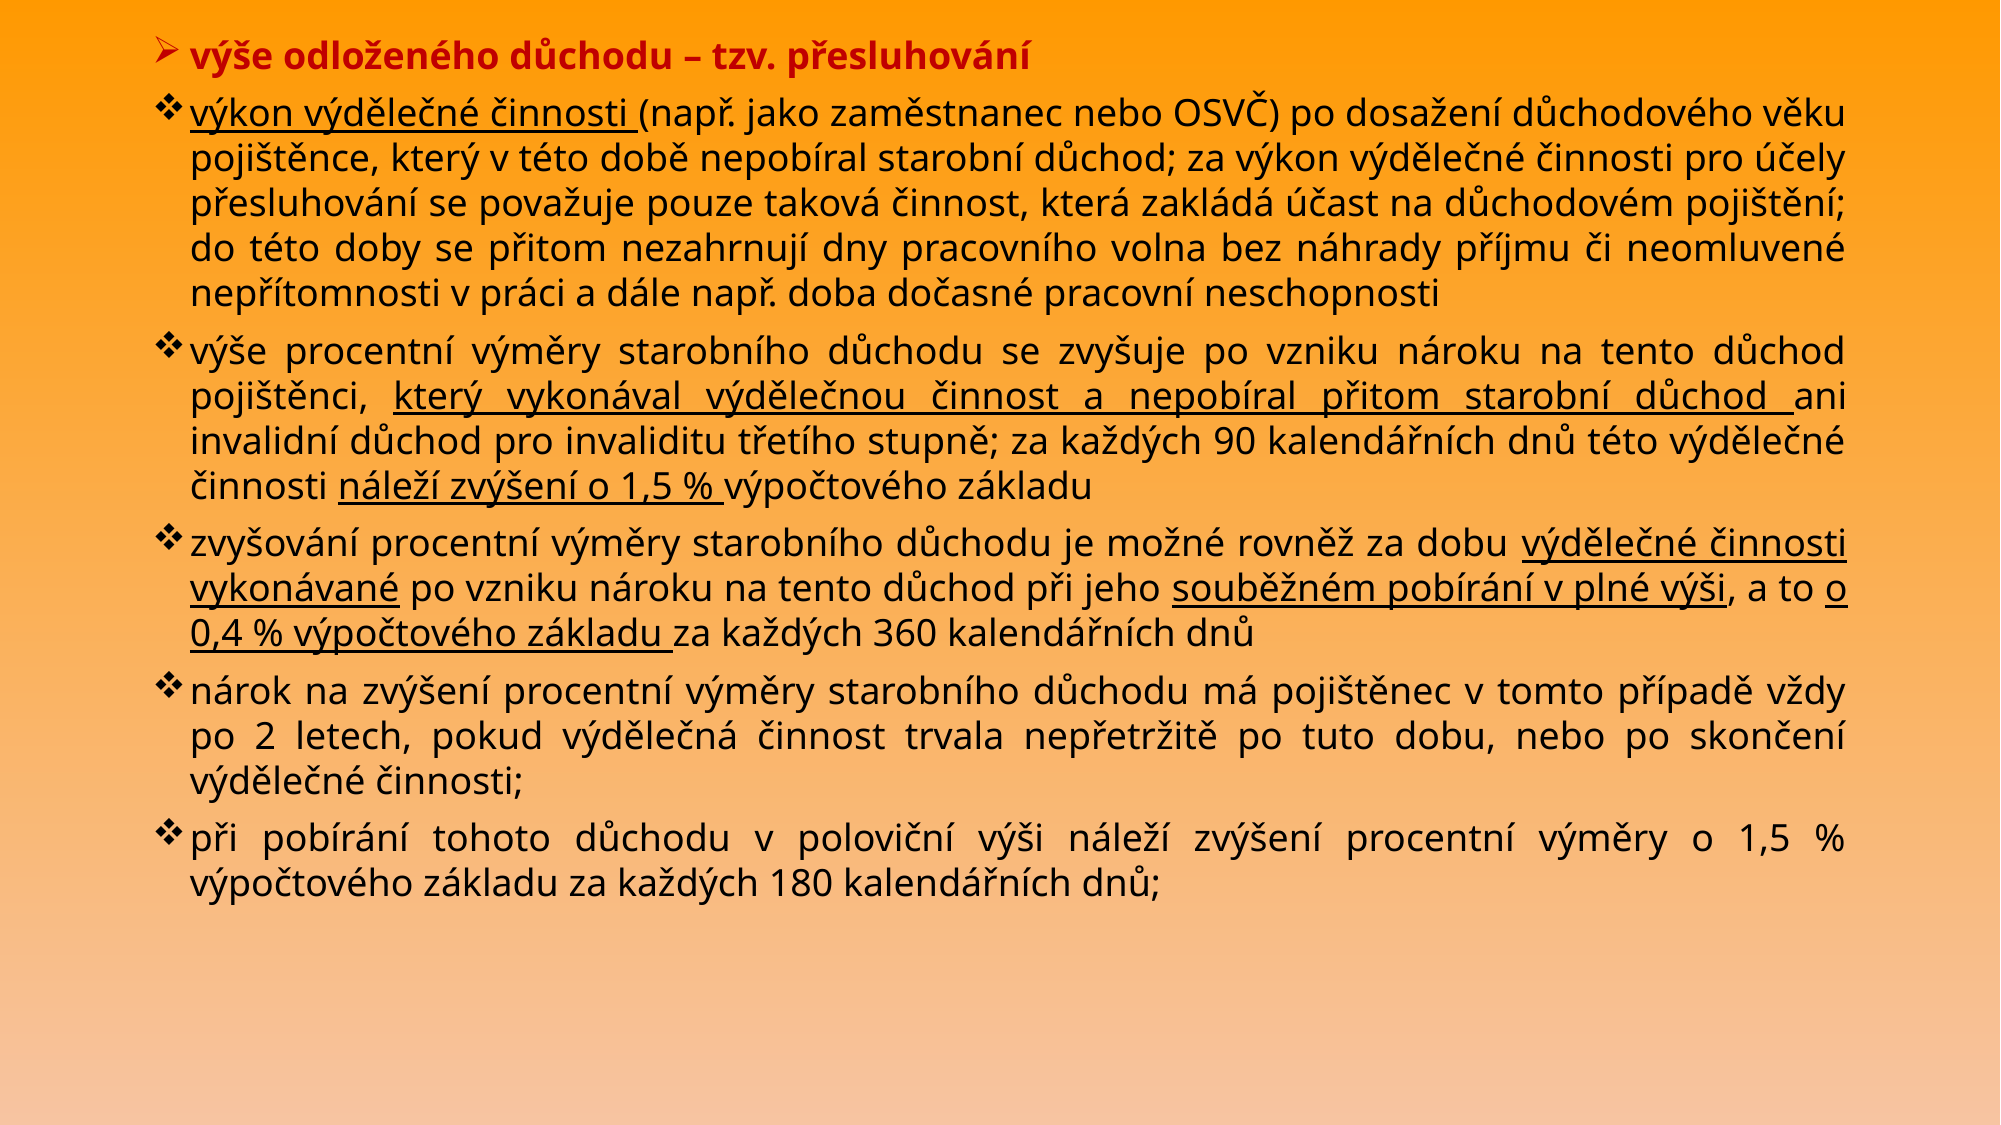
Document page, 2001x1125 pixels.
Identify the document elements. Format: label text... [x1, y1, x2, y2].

list výše odloženého důchodu – tzv. přesluhování výkon výdělečné činnosti (např. jako zaměstnanec nebo OSVČ) po dosažení důchodového věku pojištěnce, který v této době nepobíral starobní důchod; za výkon výdělečné činnosti pro účely přesluhování se považuje pouze taková činnost, která zakládá účast na důchodovém pojištění; do této doby se přitom nezahrnují dny pracovního volna bez náhrady příjmu či neomluvené nepřítomnosti v práci a dále např. doba dočasné pracovní neschopnosti výše procentní výměry starobního důchodu se zvyšuje po vzniku nároku na tento důchod pojištěnci, který vykonával výdělečnou činnost a nepobíral přitom starobní důchod ani invalidní důchod pro invaliditu třetího stupně; za každých 90 kalendářních dnů této výdělečné činnosti náleží zvýšení o 1,5 % výpočtového základu zvyšování procentní výměry starobního důchodu je možné rovněž za dobu výdělečné činnosti vykonávané po vzniku nároku na tento důchod při jeho souběžném pobírání v plné výši, a to o 0,4 % výpočtového základu za každých 360 kalendářních dnů nárok na zvýšení procentní výměry starobního důchodu má pojištěnec v tomto případě vždy po 2 letech, pokud výdělečná činnost trvala nepřetržitě po tuto dobu, nebo po skončení výdělečné činnosti; při pobírání tohoto důchodu v poloviční výši náleží zvýšení procentní výměry o 1,5 % výpočtového základu za každých 180 kalendářních dnů; [137, 24, 1863, 1097]
